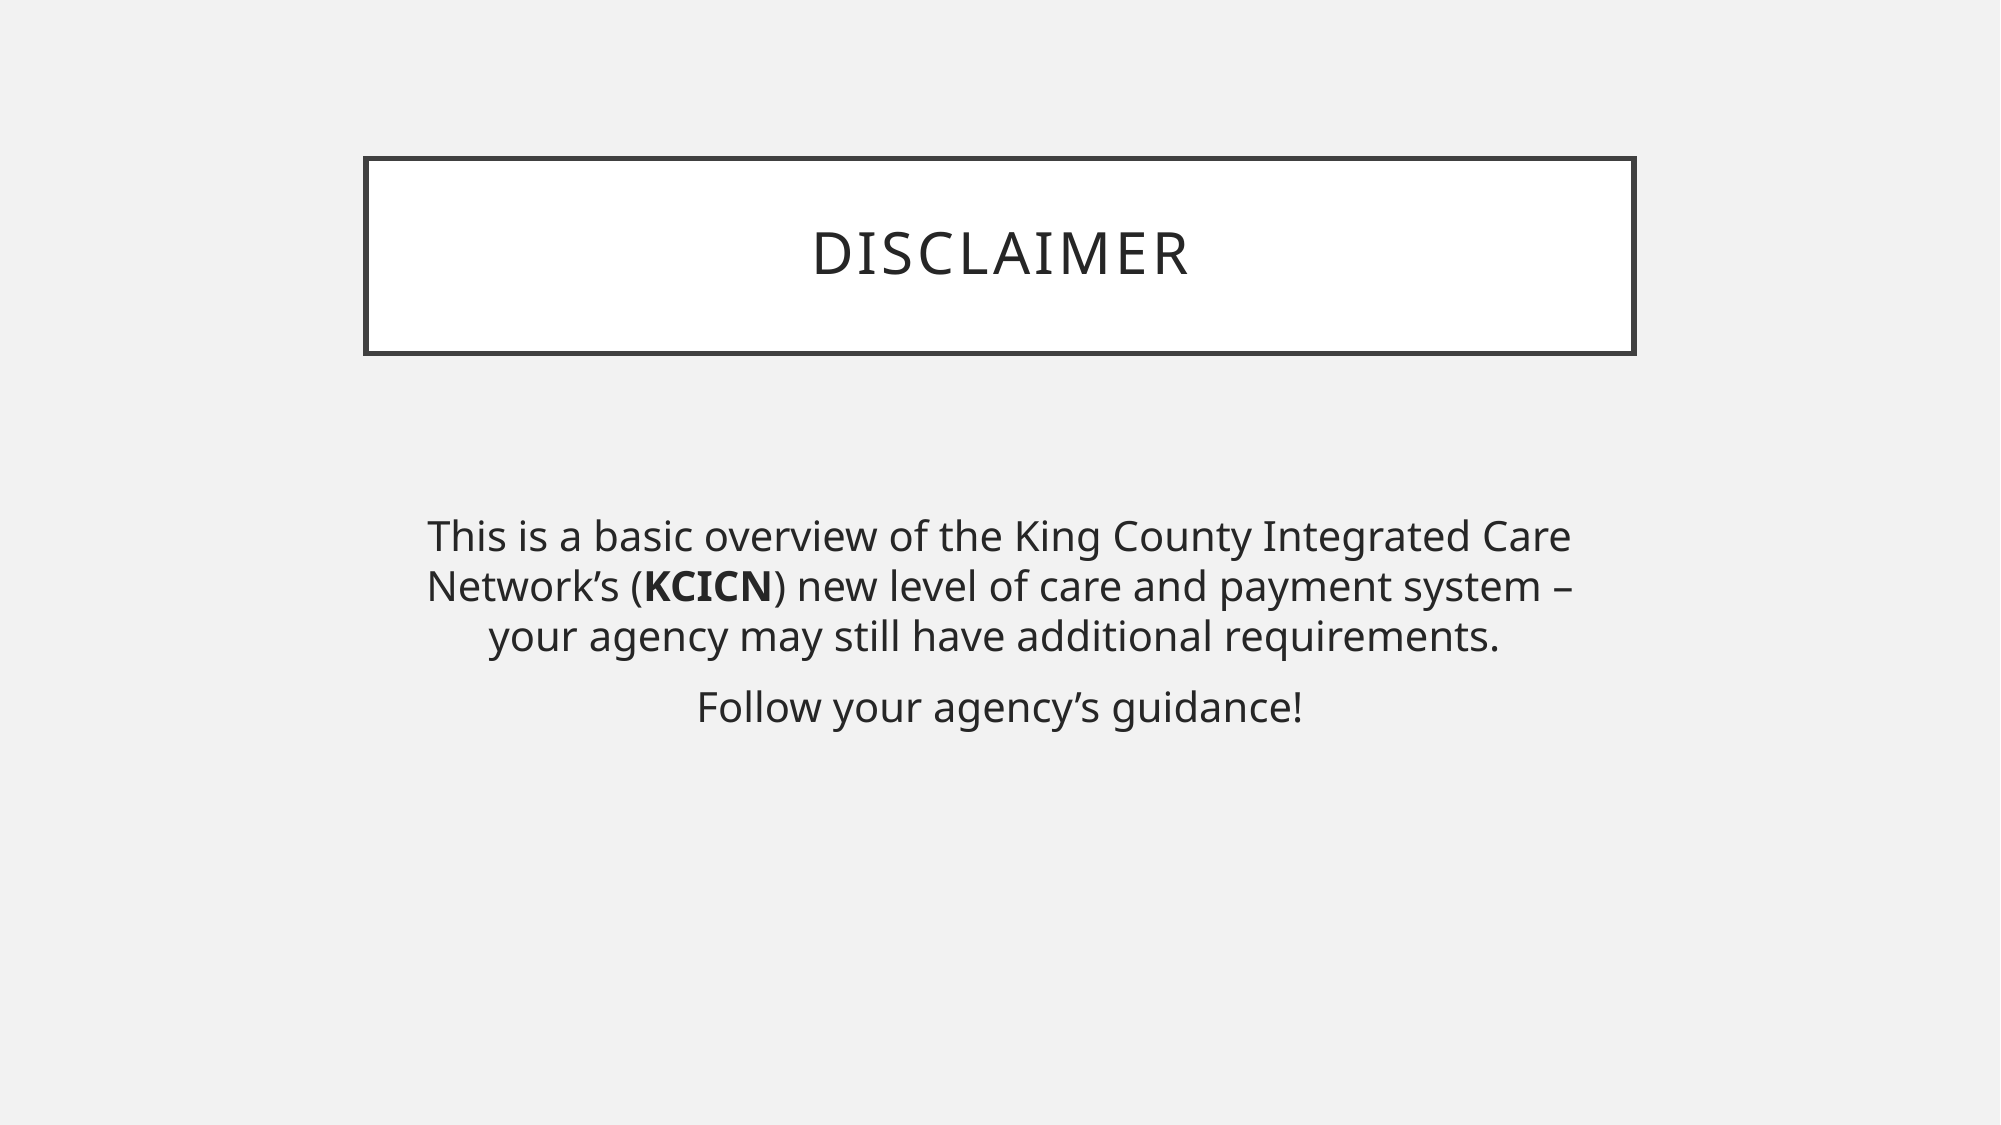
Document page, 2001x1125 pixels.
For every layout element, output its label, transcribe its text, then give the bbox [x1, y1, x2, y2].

list This is a basic overview of the King County Integrated Care Network’s (KCICN) new level of care and payment system – your agency may still have additional requirements. Follow your agency’s guidance! [366, 501, 1634, 1011]
title disclaimer [363, 156, 1637, 356]
